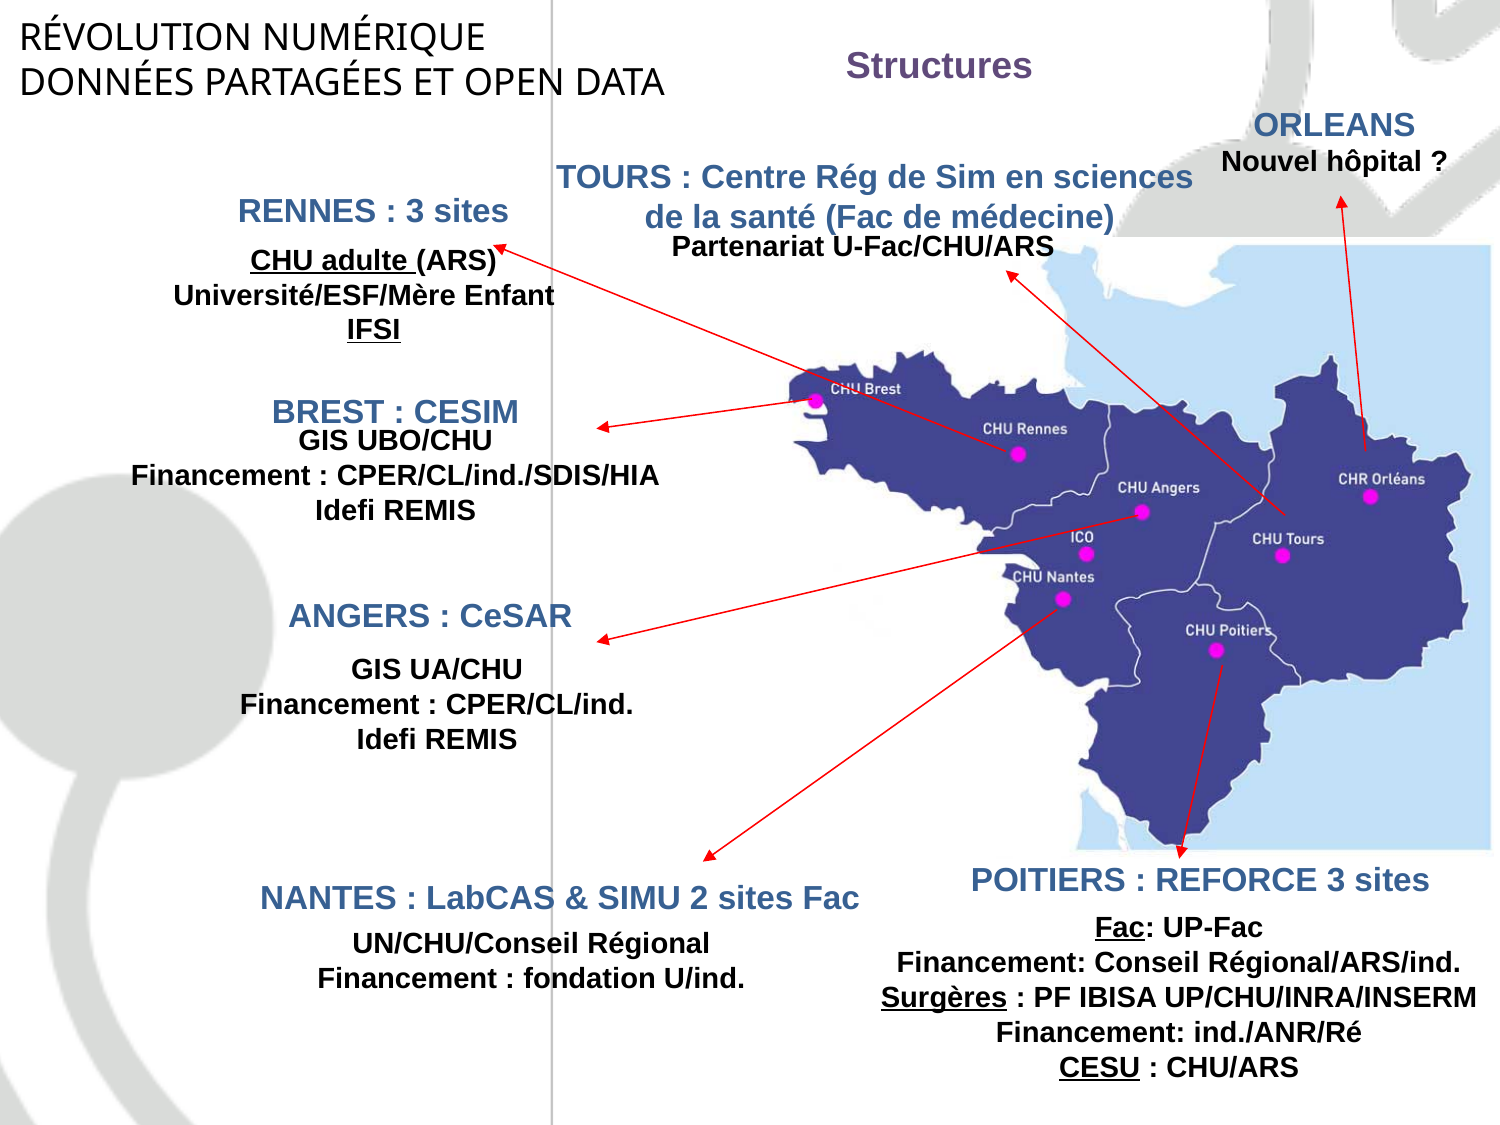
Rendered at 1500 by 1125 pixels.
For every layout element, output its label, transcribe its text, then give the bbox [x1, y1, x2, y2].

text_box NANTES : LabCAS & SIMU 2 sites Fac [245, 868, 876, 924]
text_box CHU adulte (ARS) Université/ESF/Mère Enfant IFSI [158, 233, 589, 354]
text_box BREST : CESIM [256, 383, 535, 413]
text_box RENNES : 3 sites [222, 181, 525, 237]
text_box Partenariat U-Fac/CHU/ARS [656, 219, 1070, 270]
text_box POITIERS : REFORCE 3 sites [955, 867, 1446, 901]
picture [776, 237, 1500, 860]
text_box ORLEANS Nouvel hôpital ? [1206, 95, 1464, 186]
text_box Structures [831, 33, 1072, 94]
text_box Fac: UP-Fac Financement: Conseil Régional/ARS/ind. Surgères : PF IBISA UP/CHU/INRA/INSERM Financement: ind./ANR/Ré CESU : CHU/ARS [865, 901, 1493, 1091]
text_box [492, 243, 771, 357]
text_box ANGERS : CeSAR [273, 586, 588, 642]
text_box GIS UA/CHU Financement : CPER/CL/ind. Idefi REMIS [169, 642, 705, 763]
text_box TOURS : Centre Rég de Sim en sciences de la santé (Fac de médecine) [541, 147, 1219, 243]
text_box [596, 601, 771, 646]
text_box [702, 813, 771, 862]
text_box GIS UBO/CHU Financement : CPER/CL/ind./SDIS/HIA Idefi REMIS [116, 413, 676, 534]
text_box UN/CHU/Conseil Régional Financement : fondation U/ind. [292, 917, 771, 1037]
text_box [596, 404, 771, 434]
text_box [1335, 195, 1348, 235]
